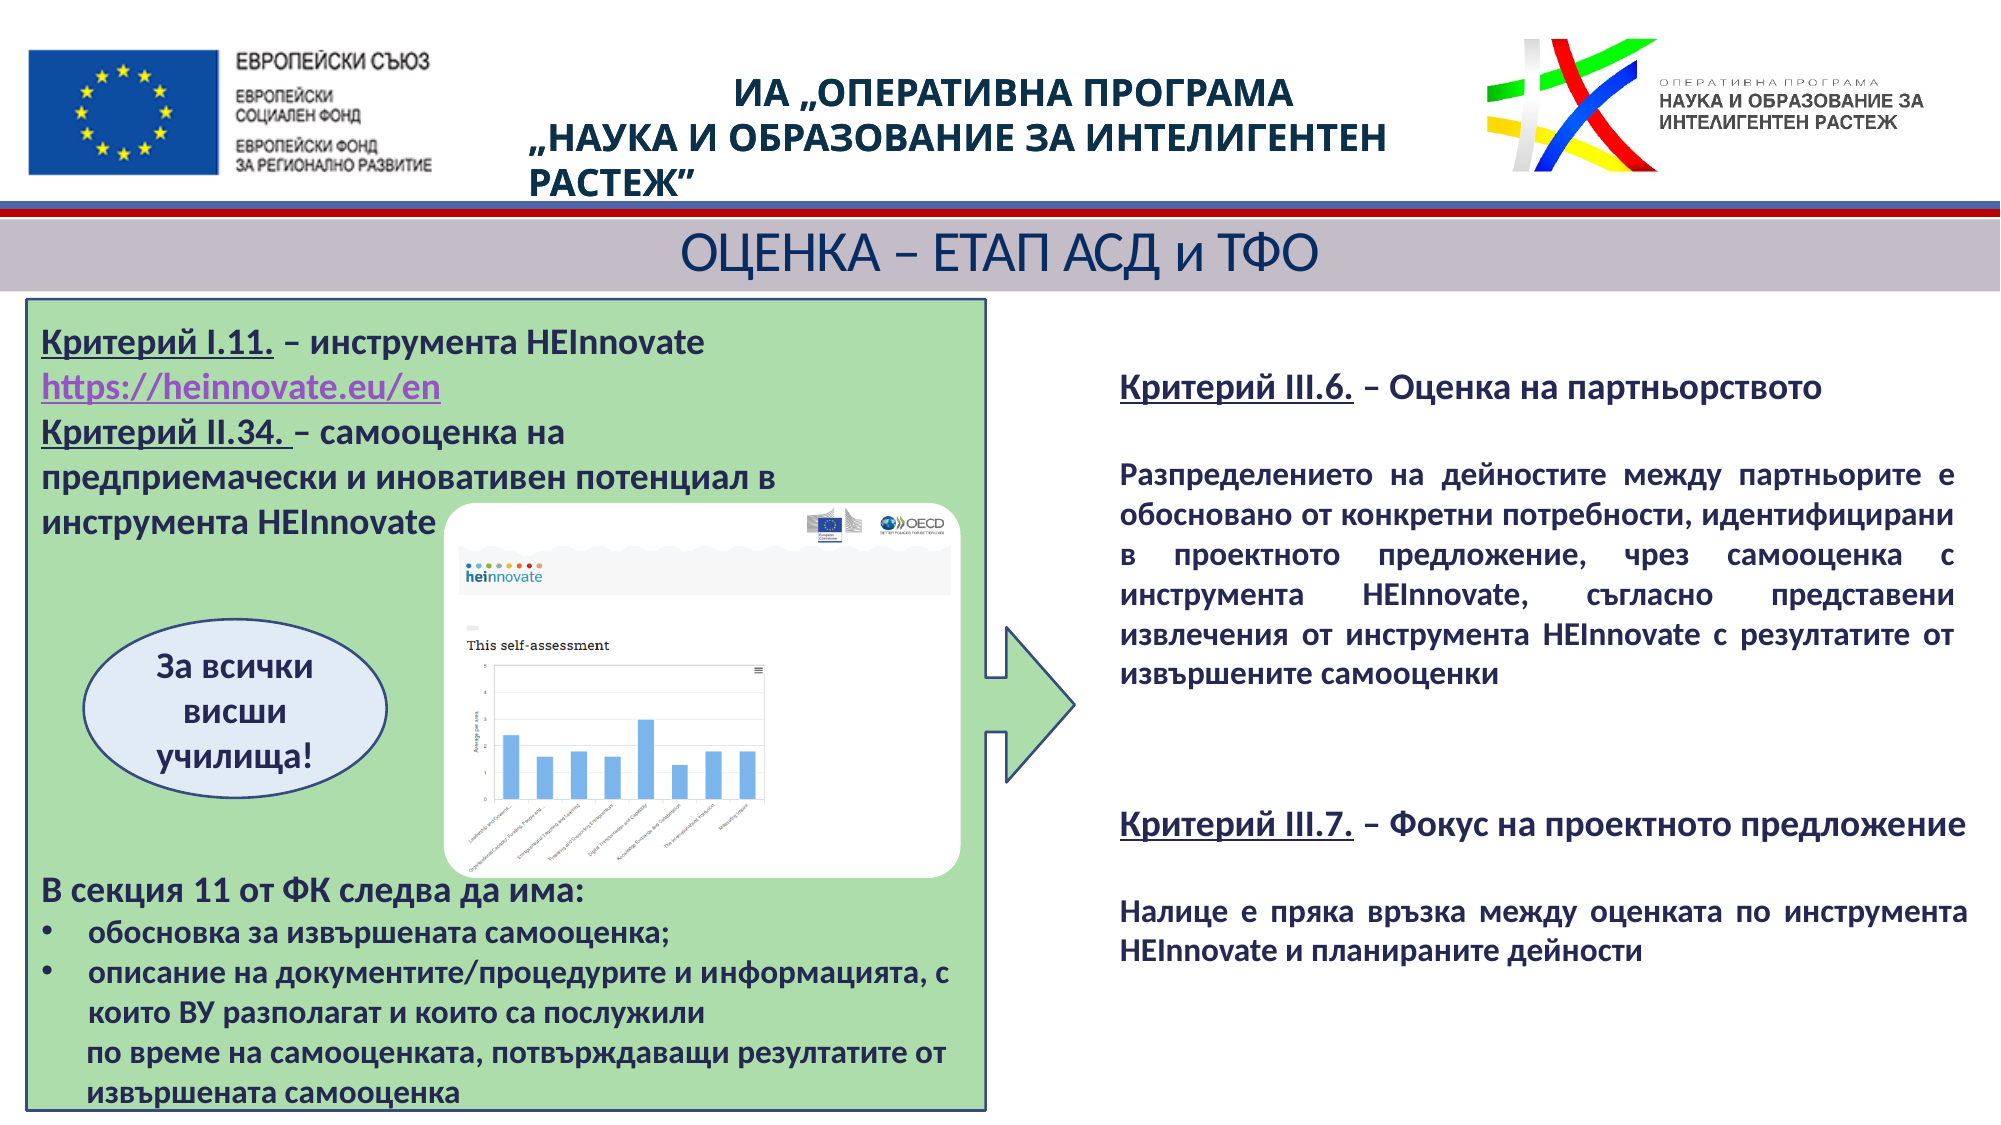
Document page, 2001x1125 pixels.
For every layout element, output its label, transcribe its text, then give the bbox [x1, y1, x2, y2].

picture [1469, 14, 1948, 184]
picture [443, 502, 962, 879]
text_box [25, 297, 1076, 1112]
text_box В секция 11 от ФК следва да има: обосновка за извършената самооценка; описание на документите/процедурите и информацията, с които ВУ разполагат и които са послужили по време на самооценката, потвърждаващи резултатите от извършената самооценка [26, 858, 988, 1118]
text_box Критерий III.6. – Оценка на партньорството Разпределението на дейностите между партньорите е обосновано от конкретни потребности, идентифицирани в проектното предложение, чрез самооценка с инструмента HEInnovate, съгласно представени извлечения от инструмента HEInnovate с резултатите от извършените самооценки [1105, 354, 1971, 744]
text_box Критерий III.7. – Фокус на проектното предложение Налице е пряка връзка между оценката по инструмента HEInnovate и планираните дейности [1105, 791, 1985, 976]
picture [21, 44, 440, 180]
title ОЦЕНКА – ЕТАП АСД и ТФО [0, 219, 2000, 292]
text_box Критерий I.11. – инструмента HEInnovate https://heinnovate.eu/en Критерий II.34. – самооценка на предприемачески и иновативен потенциал в инструмента HEInnovate [26, 309, 854, 549]
text_box За всички висши училища! [82, 617, 388, 800]
